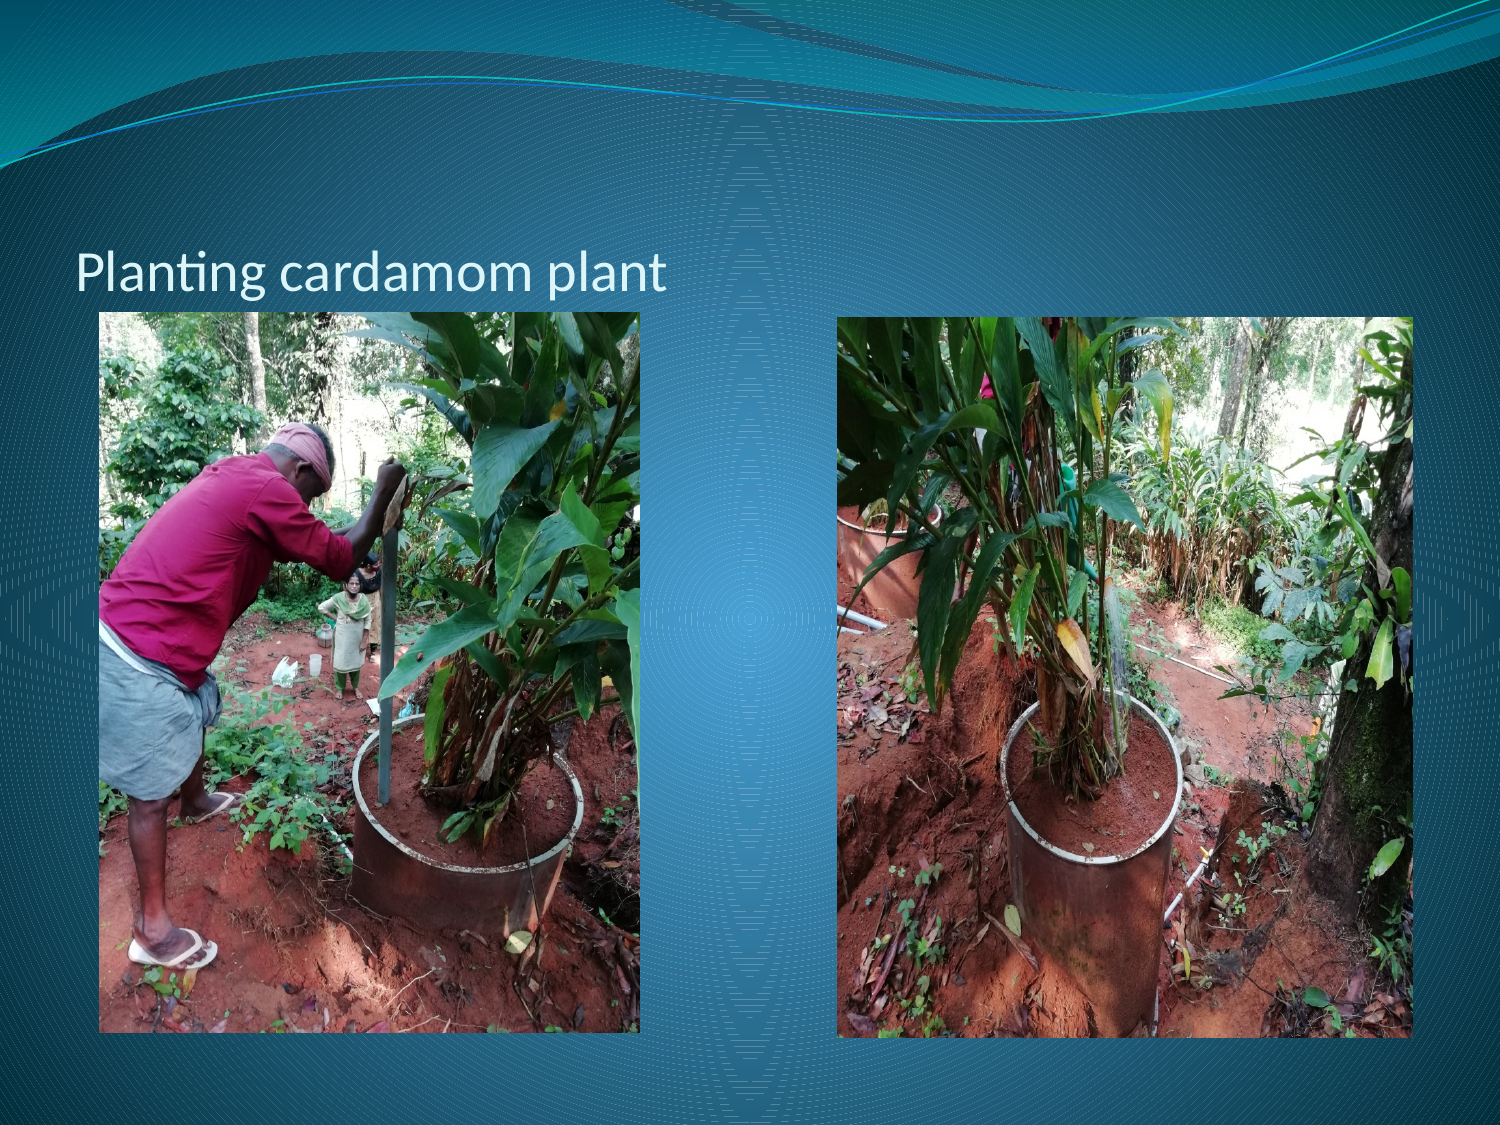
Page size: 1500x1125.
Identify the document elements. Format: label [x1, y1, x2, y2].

list [99, 312, 641, 1033]
title [75, 115, 1425, 303]
picture [837, 317, 1413, 1038]
